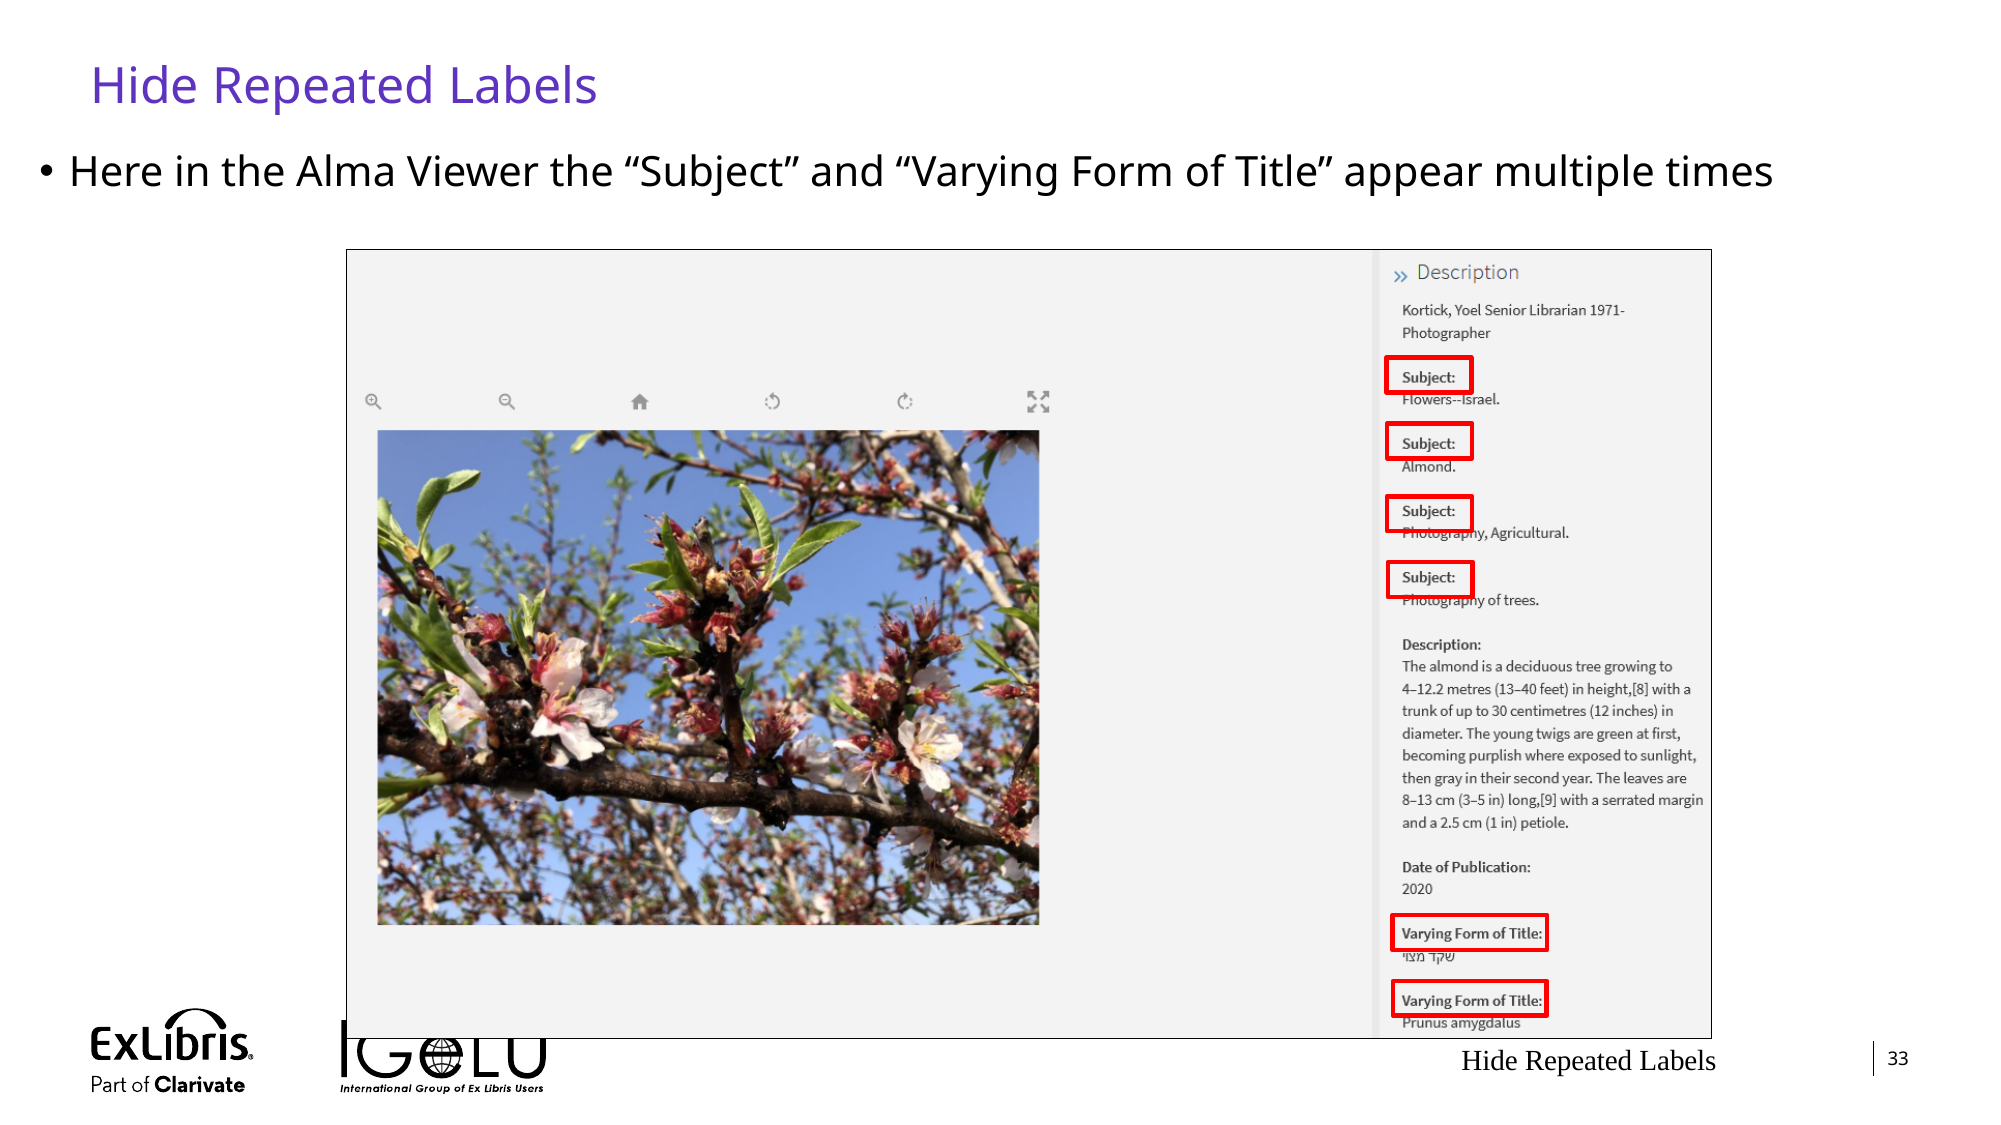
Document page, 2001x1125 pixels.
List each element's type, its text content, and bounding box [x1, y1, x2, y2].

footer Hide Repeated Labels [1318, 1041, 1860, 1077]
slide_number 33 [1887, 1041, 1923, 1077]
list Here in the Alma Viewer the “Subject” and “Varying Form of Title” appear multiple times [39, 144, 1960, 211]
title Hide Repeated Labels [90, 60, 1449, 102]
picture [346, 249, 1712, 1039]
